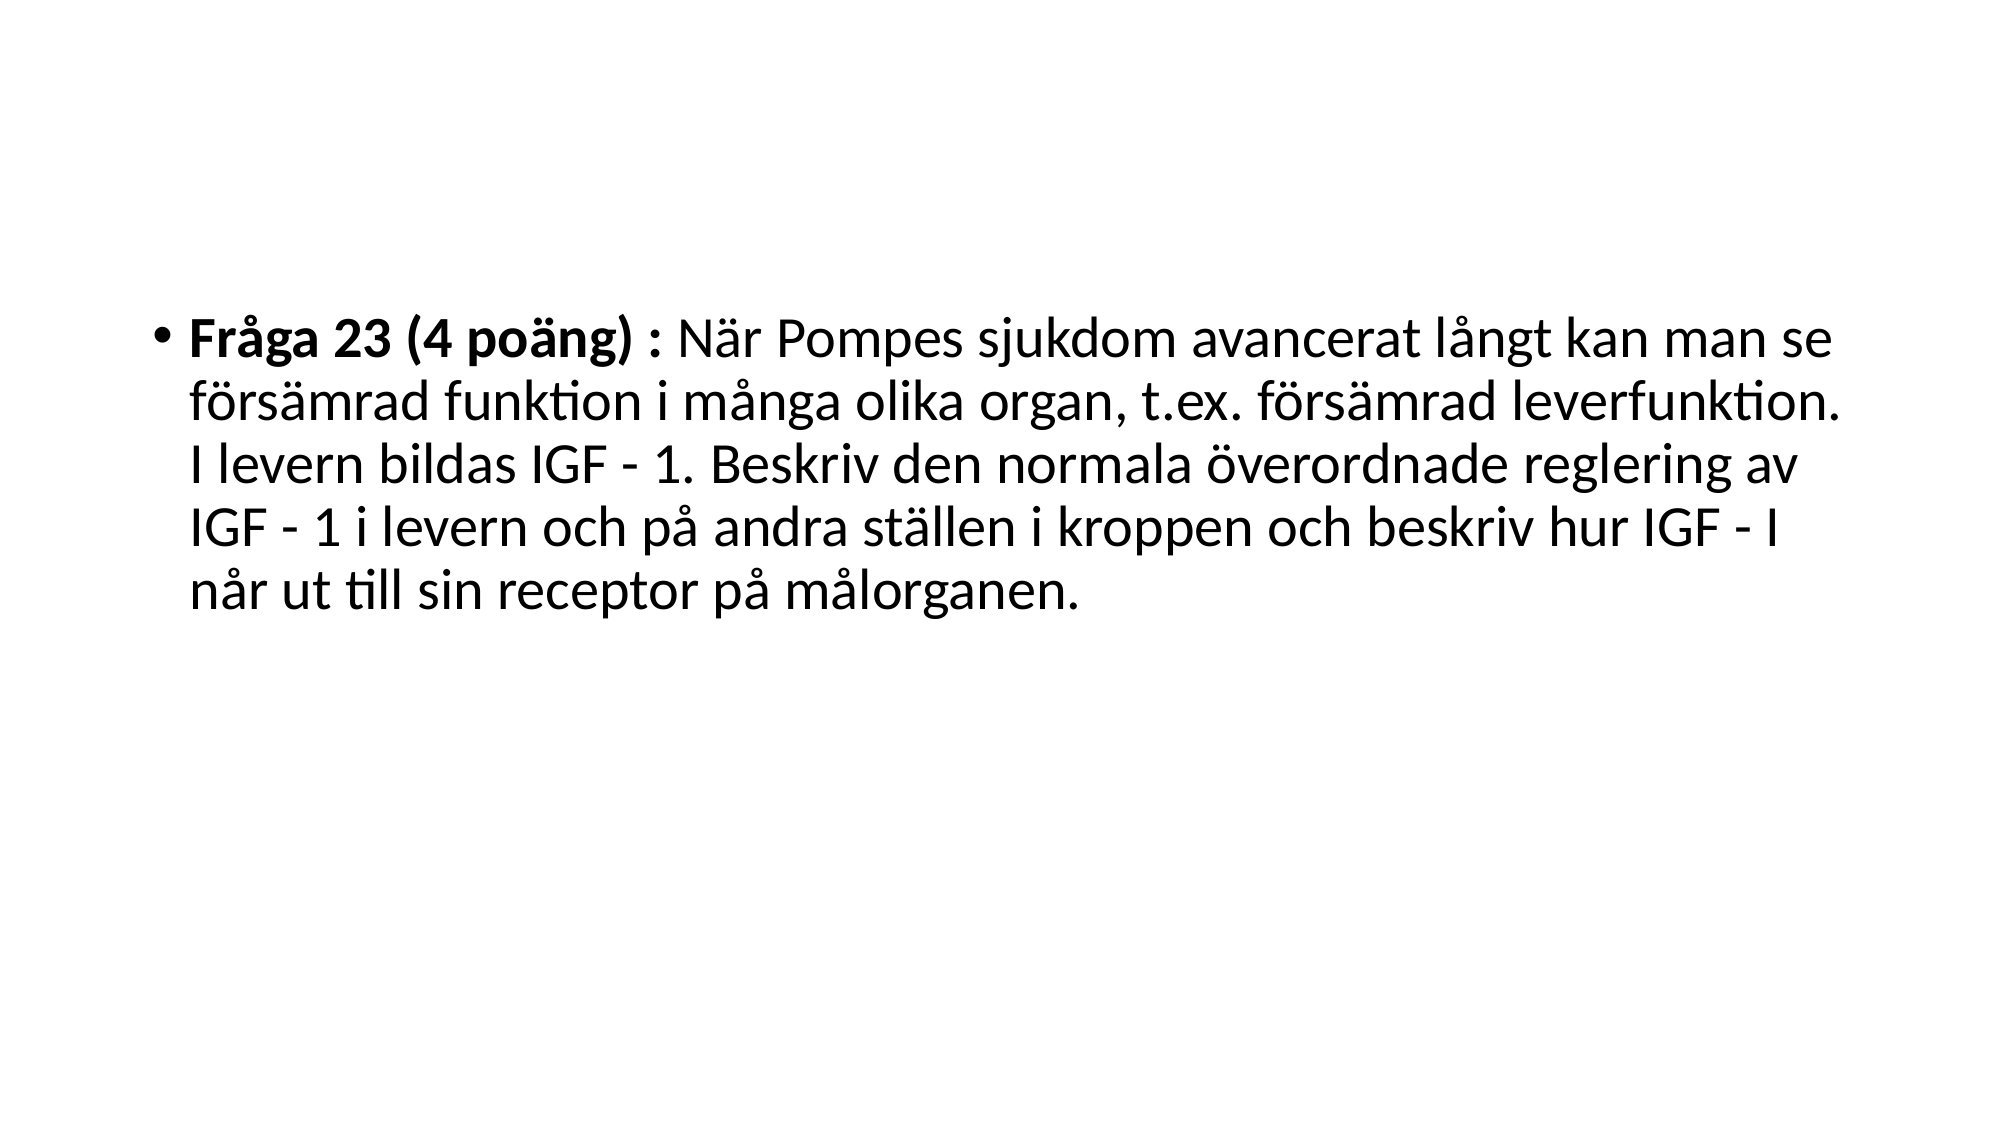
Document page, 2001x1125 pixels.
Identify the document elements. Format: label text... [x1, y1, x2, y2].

list Fråga 23 (4 poäng) : När Pompes sjukdom avancerat långt kan man se försämrad funktion i många olika organ, t.ex. försämrad leverfunktion. I levern bildas IGF - 1. Beskriv den normala överordnade reglering av IGF - 1 i levern och på andra ställen i kroppen och beskriv hur IGF - I når ut till sin receptor på målorganen. [137, 299, 1863, 1014]
